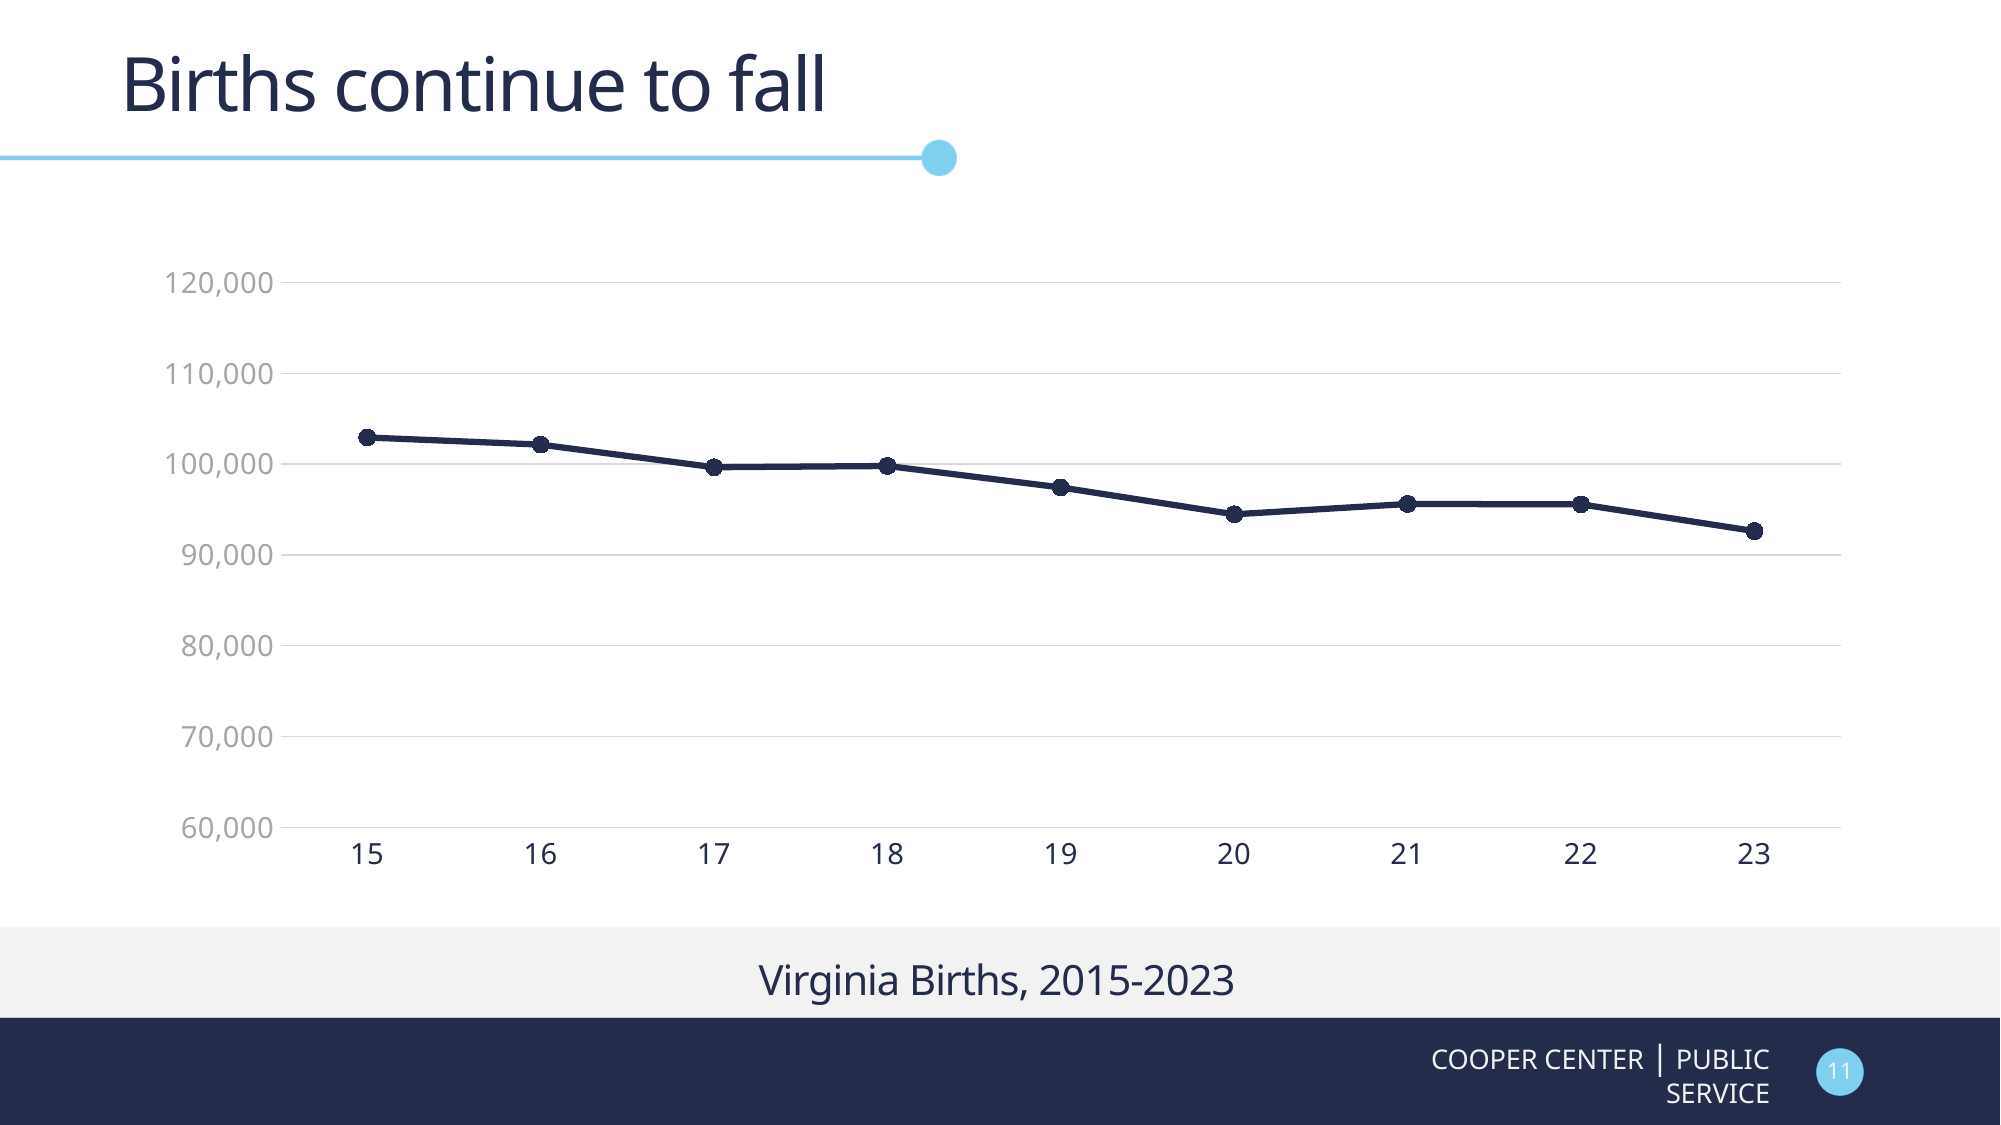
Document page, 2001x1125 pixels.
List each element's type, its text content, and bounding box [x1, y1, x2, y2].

chart [118, 246, 1882, 894]
slide_number 11 [1806, 1045, 1875, 1099]
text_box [0, 0, 1866, 269]
list Virginia Births, 2015-2023 [120, 951, 1875, 1005]
footer COOPER CENTER | PUBLIC SERVICE [1380, 1042, 1785, 1103]
